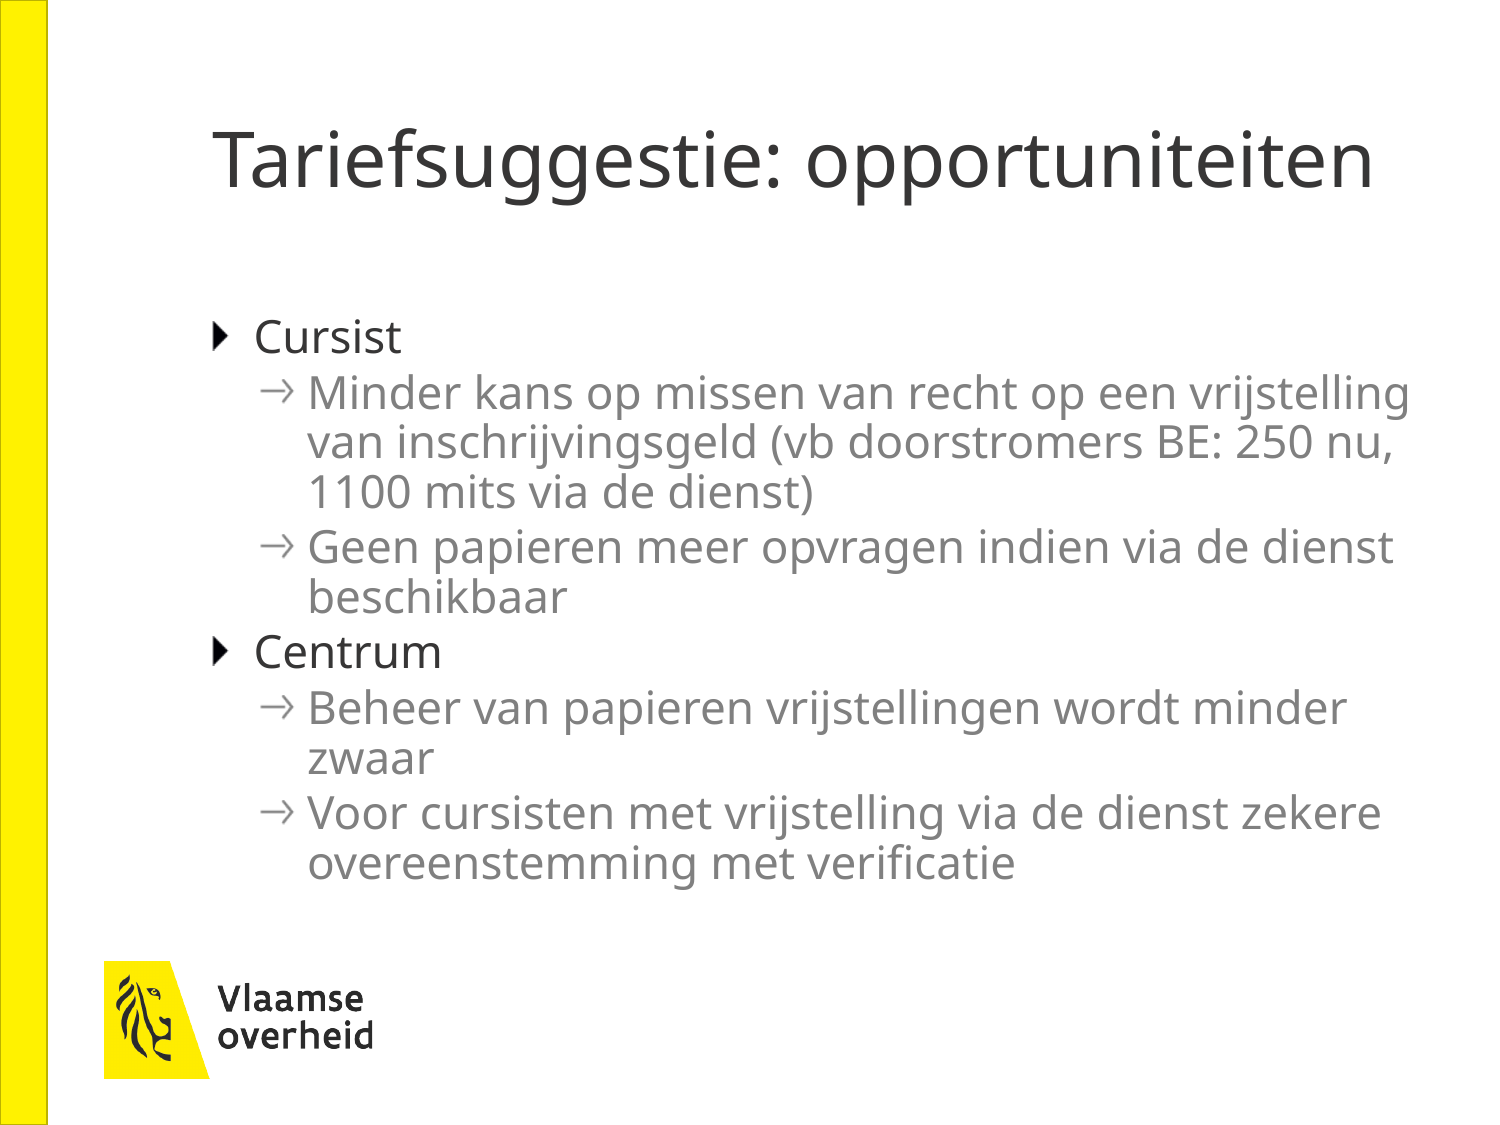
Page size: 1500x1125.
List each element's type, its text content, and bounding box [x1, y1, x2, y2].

picture [212, 636, 254, 666]
picture [212, 321, 254, 351]
picture [259, 800, 307, 825]
list Cursist Minder kans op missen van recht op een vrijstelling van inschrijvingsgeld (vb doorstromers BE: 250 nu, 1100 mits via de dienst) Geen papieren meer opvragen indien via de dienst beschikbaar Centrum Beheer van papieren vrijstellingen wordt minder zwaar Voor cursisten met vrijstelling via de dienst zekere overeenstemming met verificatie [212, 314, 1430, 917]
title Tariefsuggestie: opportuniteiten [212, 124, 1430, 308]
picture [259, 534, 307, 559]
picture [259, 379, 307, 404]
picture [259, 695, 307, 720]
picture [104, 961, 373, 1079]
